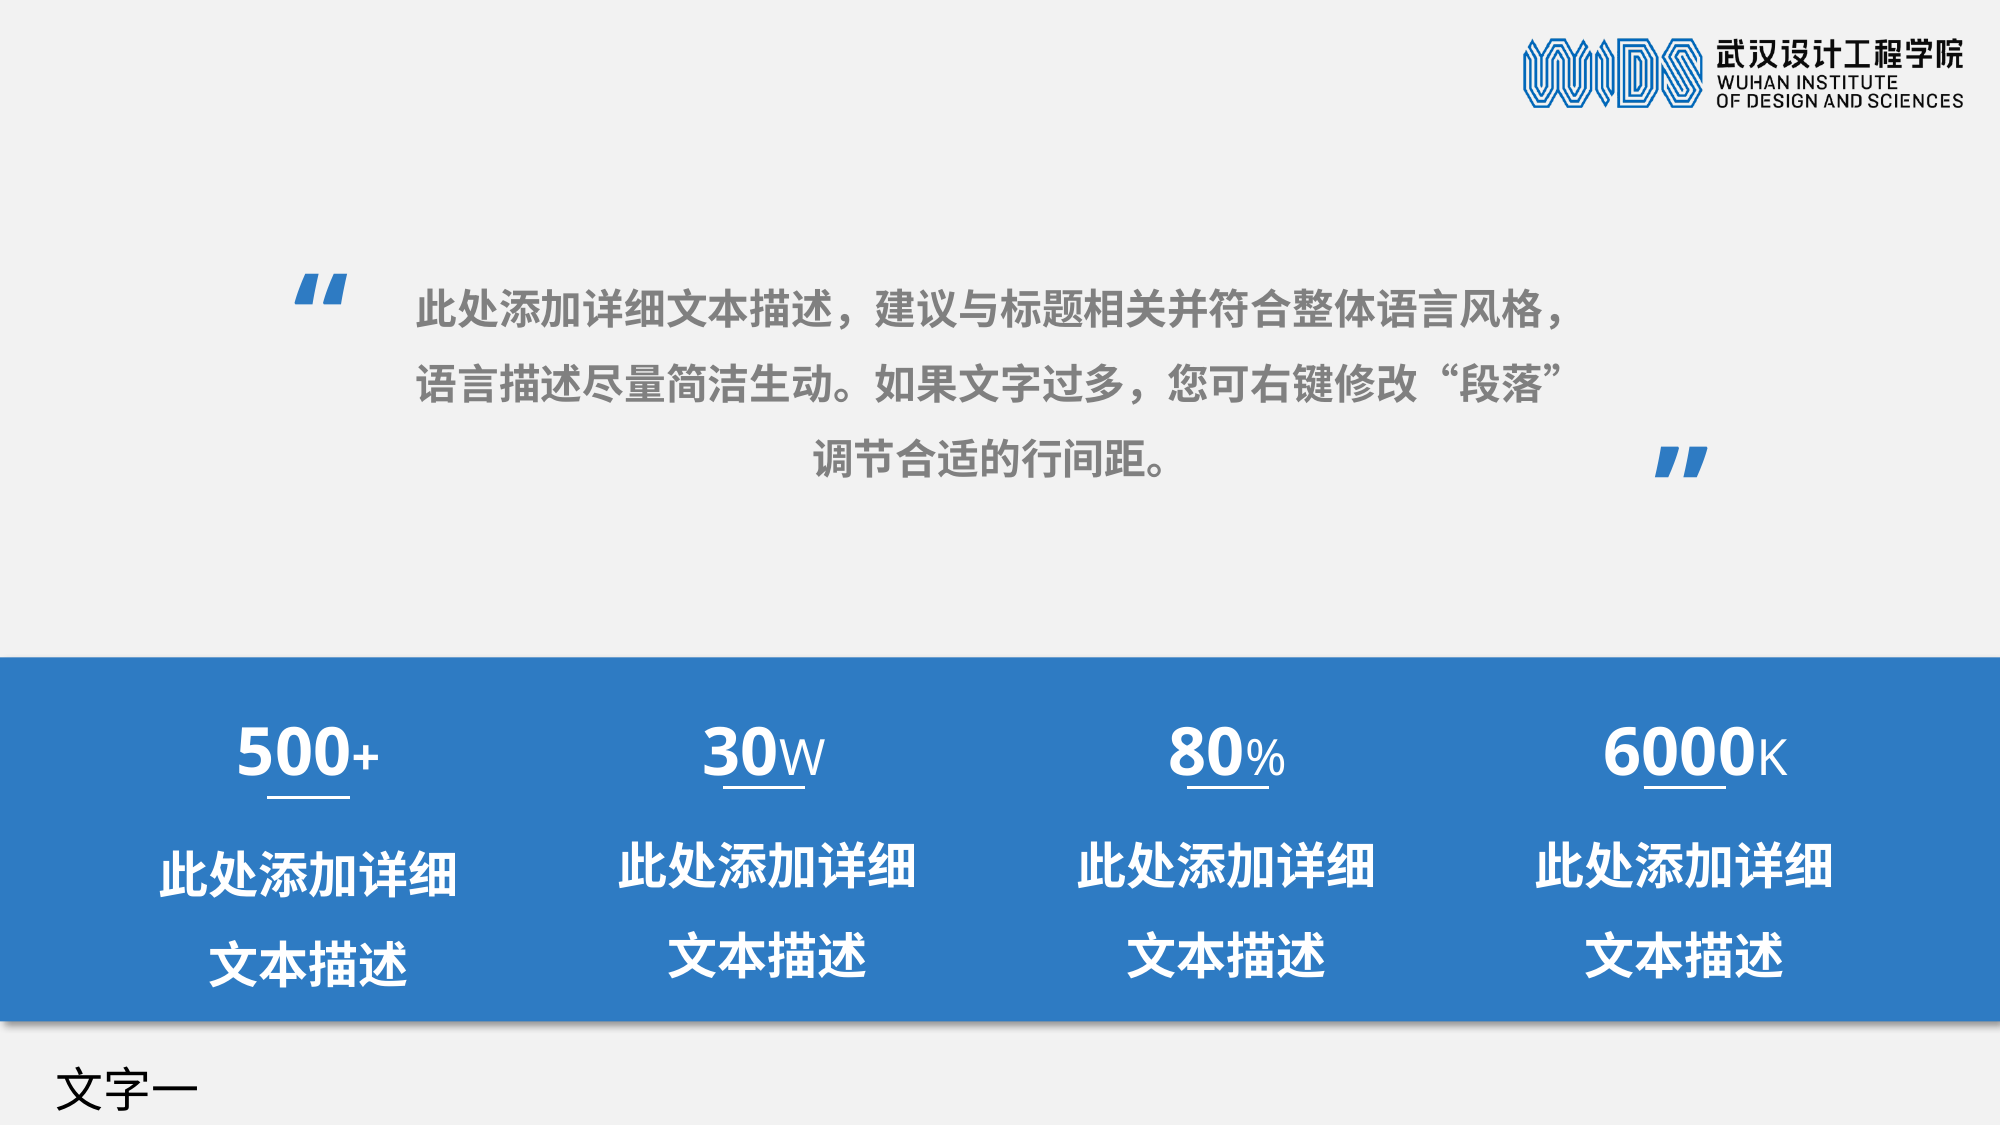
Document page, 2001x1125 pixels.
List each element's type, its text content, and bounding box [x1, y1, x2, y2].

text_box [0, 656, 2000, 1022]
picture [1523, 38, 1963, 108]
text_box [134, 701, 483, 1003]
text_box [1510, 701, 1859, 994]
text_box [1051, 701, 1401, 994]
text_box 文字一 [1, 1052, 255, 1125]
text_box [593, 701, 942, 994]
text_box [243, 231, 1760, 522]
